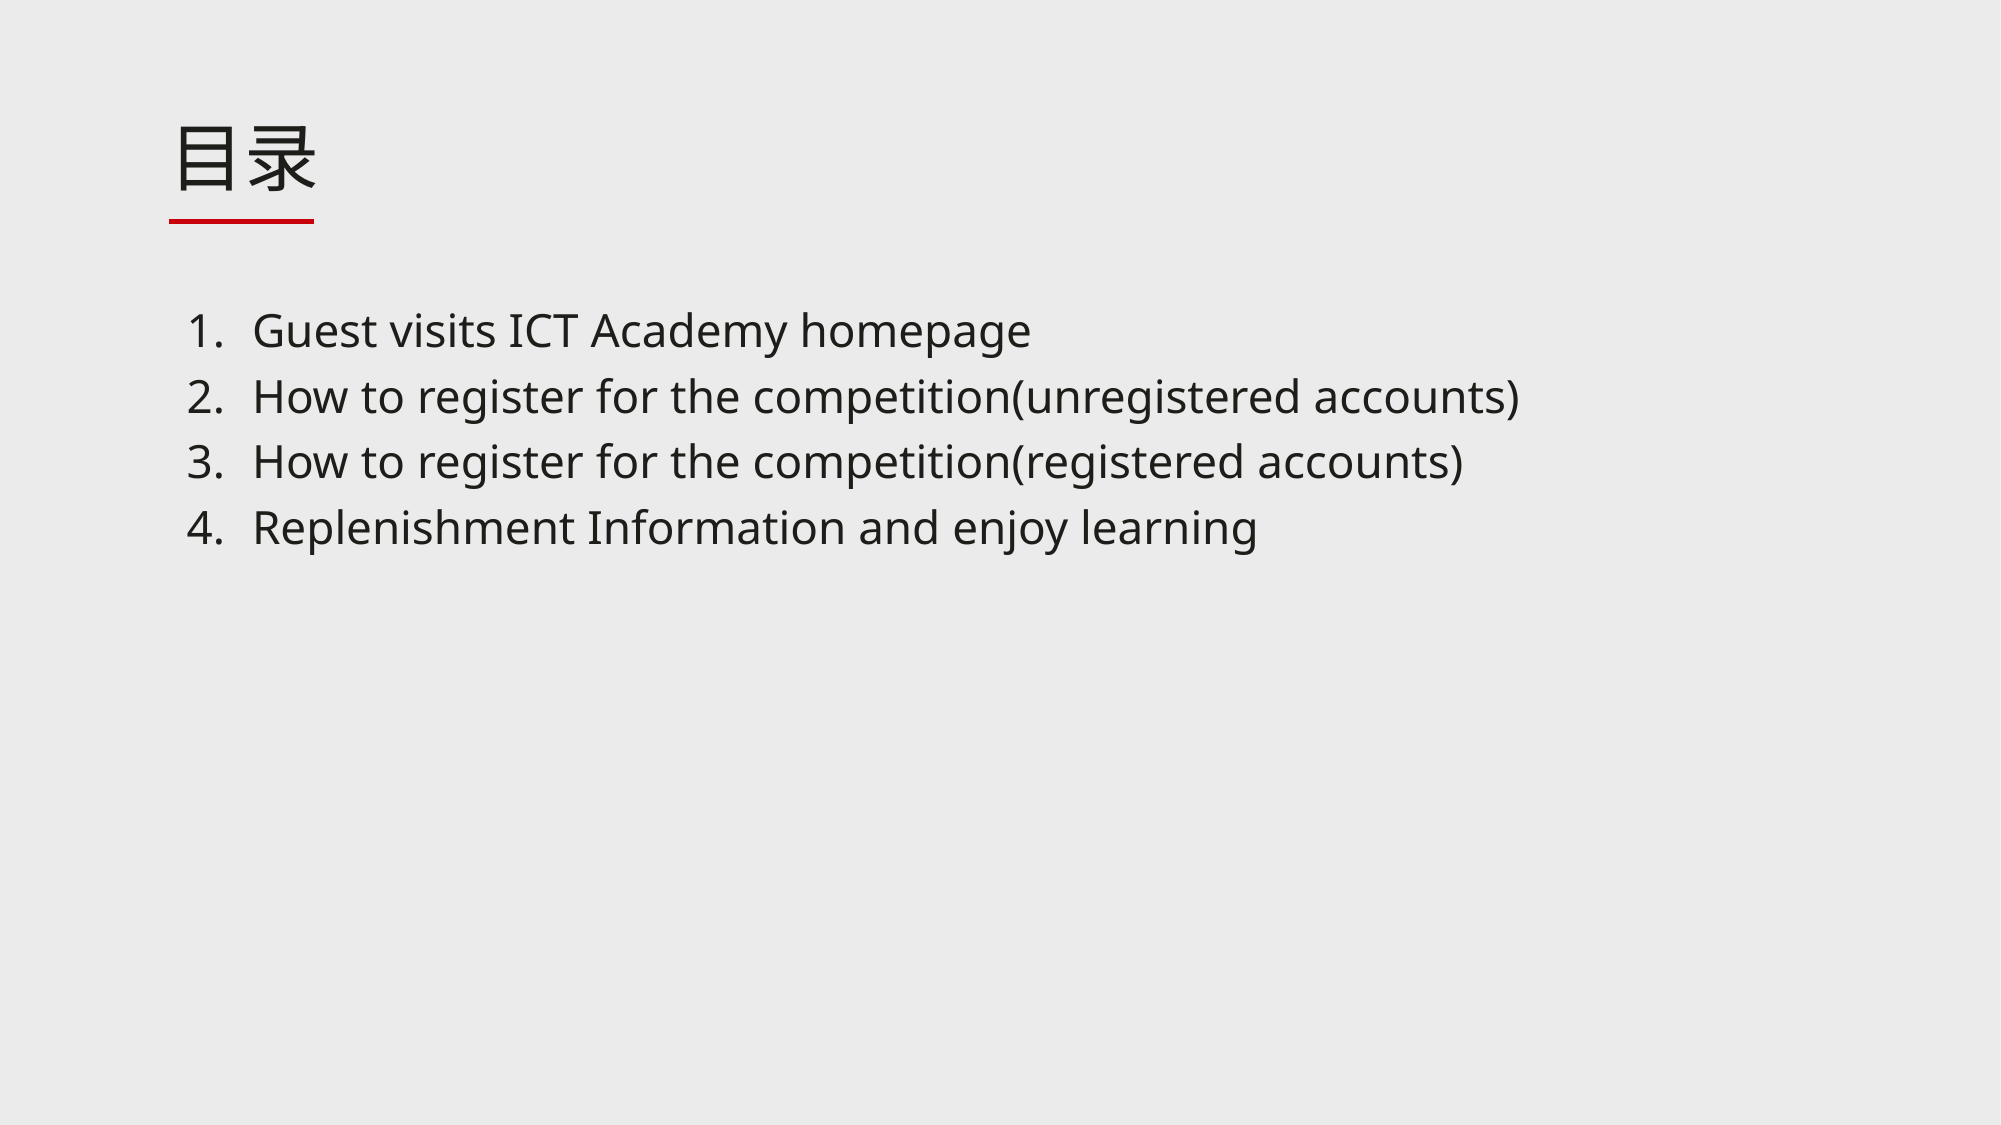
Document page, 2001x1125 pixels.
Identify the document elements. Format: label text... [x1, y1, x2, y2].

list Guest visits ICT Academy homepage How to register for the competition(unregistered accounts) How to register for the competition(registered accounts) Replenishment Information and enjoy learning [169, 302, 1830, 797]
